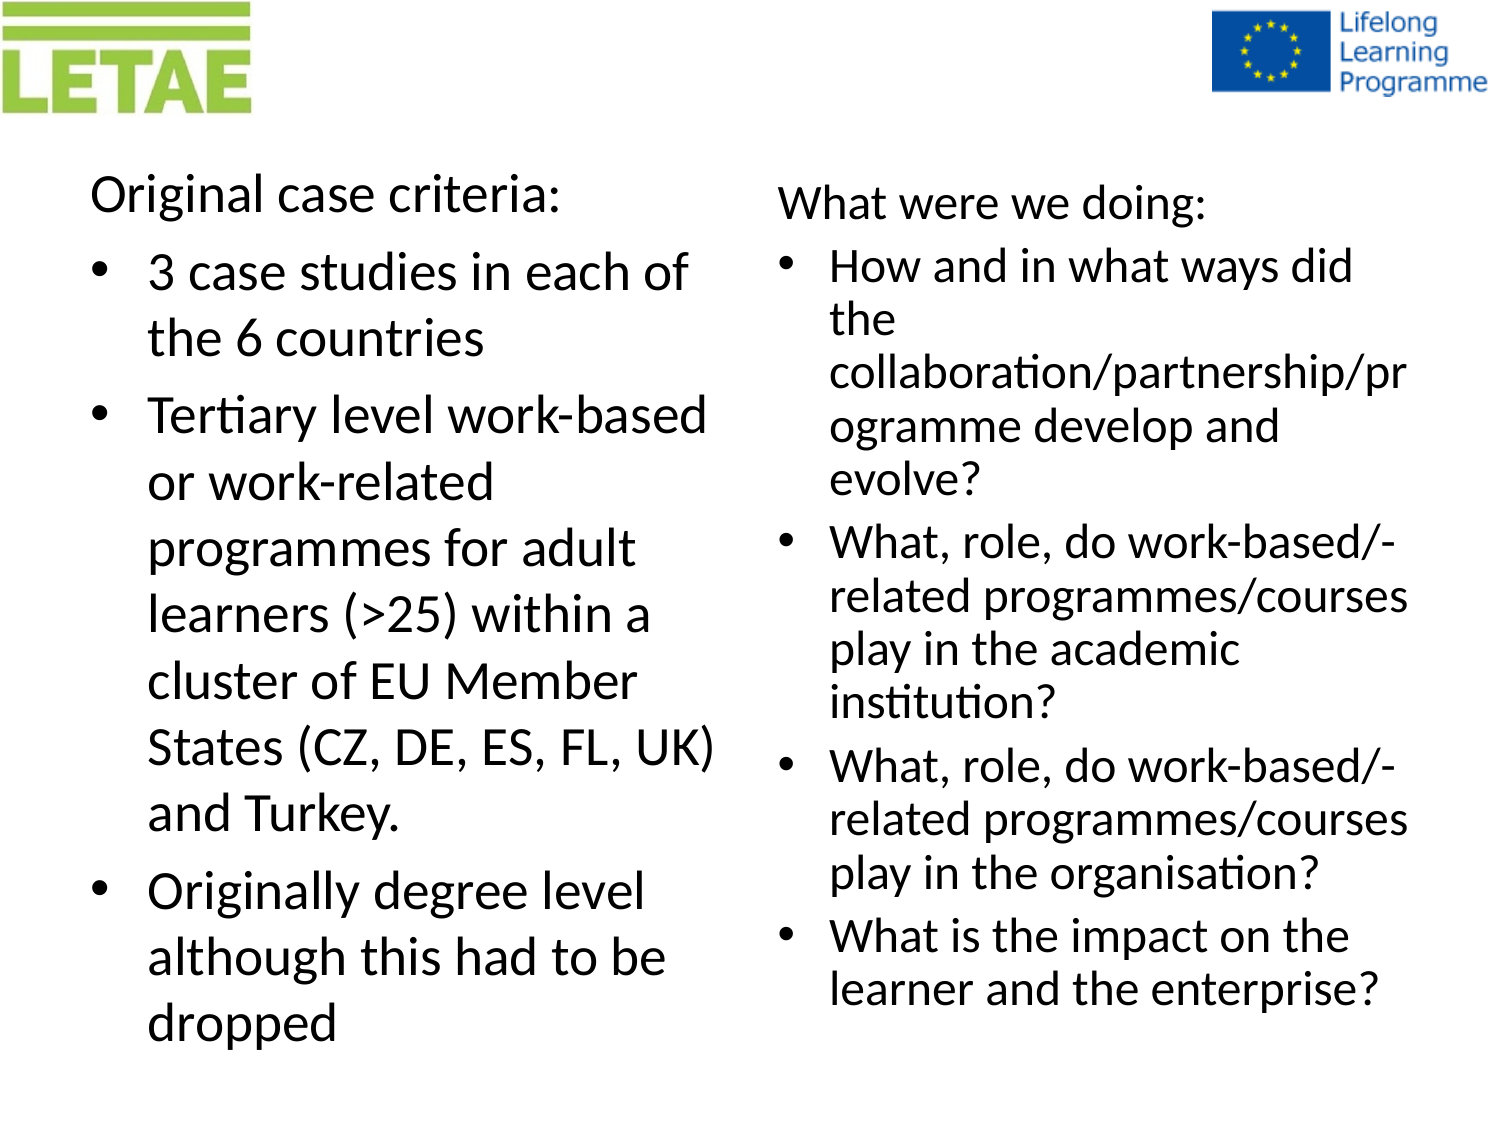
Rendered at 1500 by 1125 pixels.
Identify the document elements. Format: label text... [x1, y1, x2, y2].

picture [0, 0, 255, 118]
picture [1212, 0, 1500, 97]
list What were we doing: How and in what ways did the collaboration/partnership/programme develop and evolve? What, role, do work-based/-related programmes/courses play in the academic institution? What, role, do work-based/-related programmes/courses play in the organisation? What is the impact on the learner and the enterprise? [762, 162, 1425, 1080]
list Original case criteria: 3 case studies in each of the 6 countries Tertiary level work-based or work-related programmes for adult learners (>25) within a cluster of EU Member States (CZ, DE, ES, FL, UK) and Turkey. Originally degree level although this had to be dropped [75, 149, 738, 1068]
